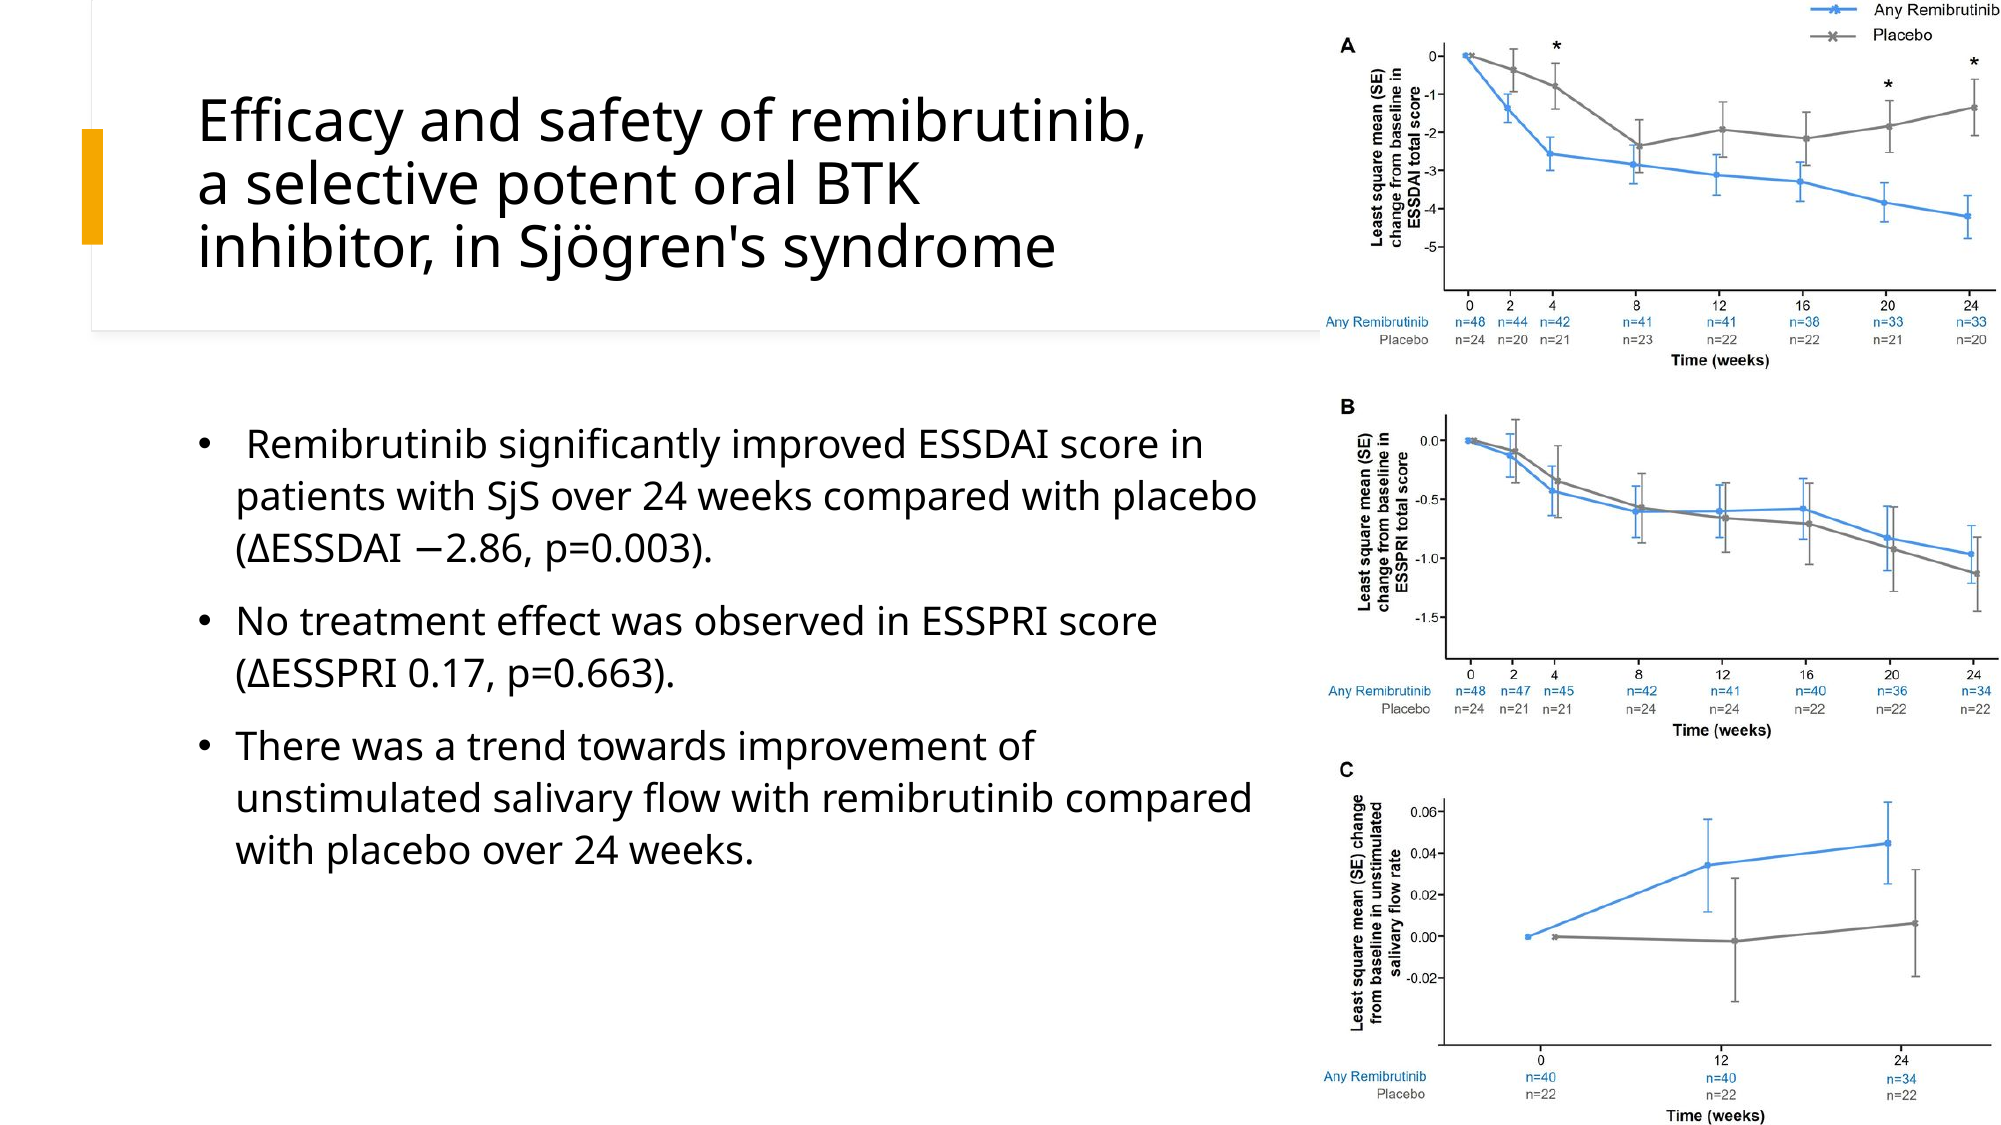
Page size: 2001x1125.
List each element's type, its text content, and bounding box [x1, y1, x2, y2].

list Remibrutinib significantly improved ESSDAI score in patients with SjS over 24 weeks compared with placebo (ΔESSDAI −2.86, p=0.003). No treatment effect was observed in ESSPRI score (ΔESSPRI 0.17, p=0.663). There was a trend towards improvement of unstimulated salivary flow with remibrutinib compared with placebo over 24 weeks. [183, 406, 1285, 1013]
picture [1320, 0, 2000, 1125]
title Efficacy and safety of remibrutinib, a selective potent oral BTK inhibitor, in Sjögren's syndrome [183, 90, 1165, 282]
